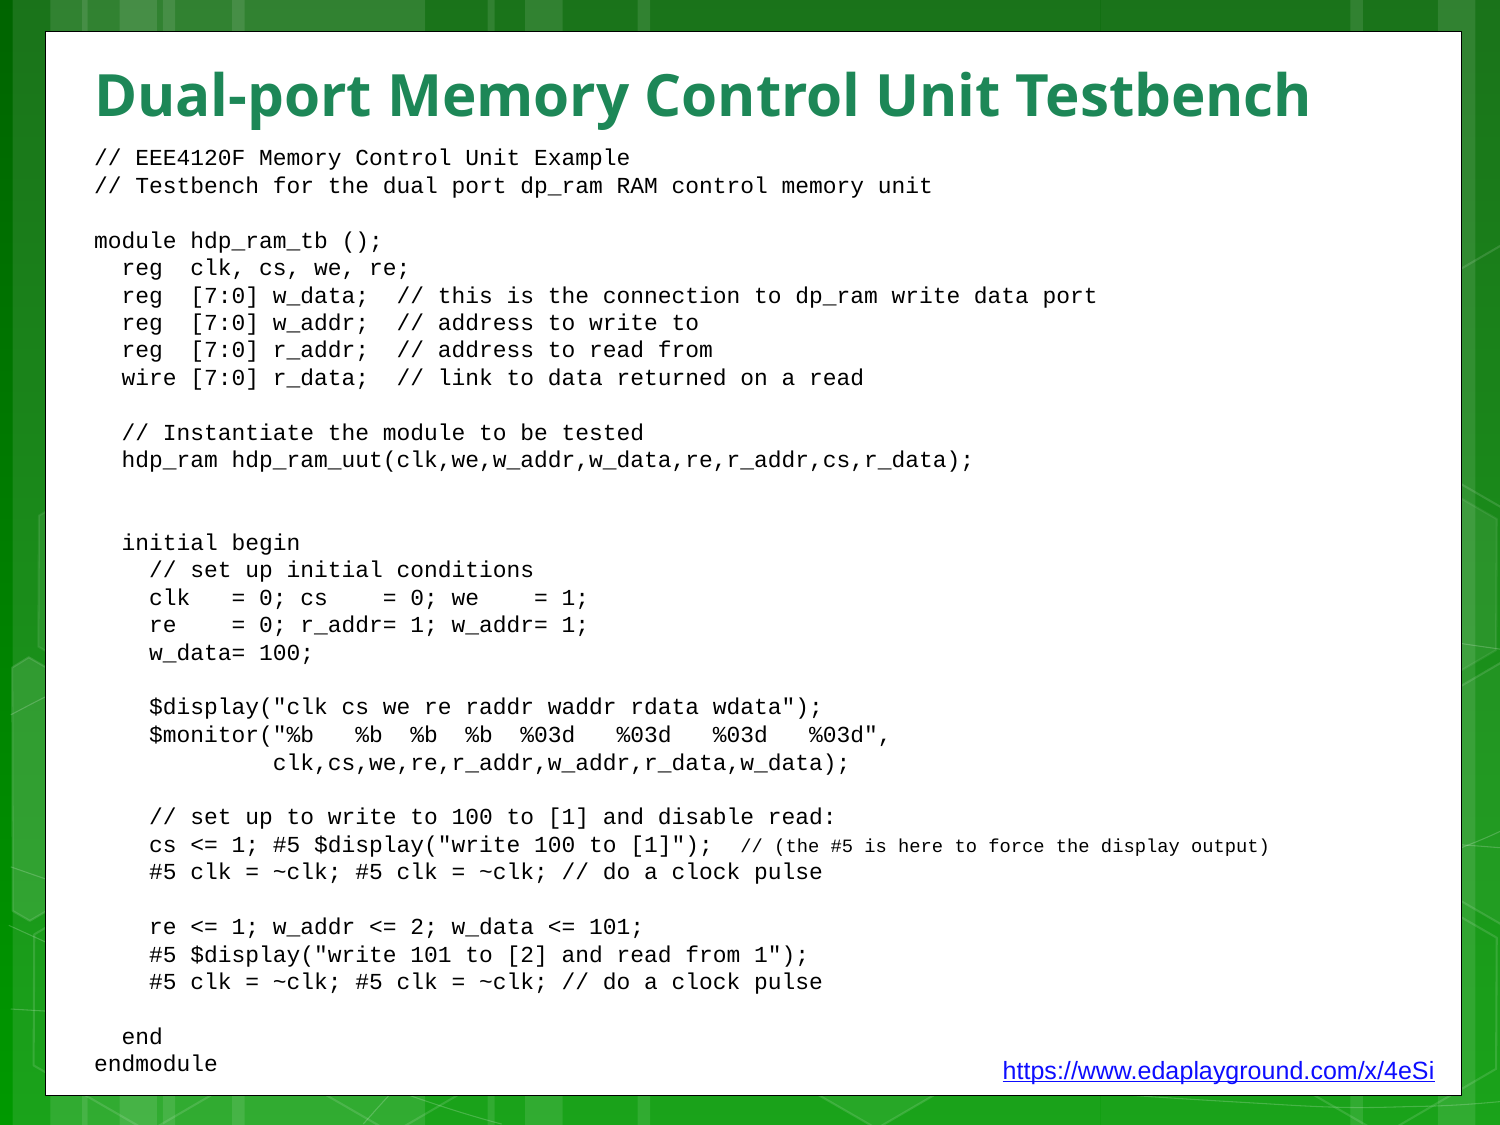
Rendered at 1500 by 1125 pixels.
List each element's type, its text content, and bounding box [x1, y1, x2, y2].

text_box // EEE4120F Memory Control Unit Example // Testbench for the dual port dp_ram RAM control memory unit module hdp_ram_tb (); reg clk, cs, we, re; reg [7:0] w_data; // this is the connection to dp_ram write data port reg [7:0] w_addr; // address to write to reg [7:0] r_addr; // address to read from wire [7:0] r_data; // link to data returned on a read // Instantiate the module to be tested hdp_ram hdp_ram_uut(clk,we,w_addr,w_data,re,r_addr,cs,r_data); initial begin // set up initial conditions clk = 0; cs = 0; we = 1; re = 0; r_addr= 1; w_addr= 1; w_data= 100; $display("clk cs we re raddr waddr rdata wdata"); $monitor("%b %b %b %b %03d %03d %03d %03d", clk,cs,we,re,r_addr,w_addr,r_data,w_data); // set up to write to 100 to [1] and disable read: cs <= 1; #5 $display("write 100 to [1]"); // (the #5 is here to force the display output) #5 clk = ~clk; #5 clk = ~clk; // do a clock pulse re <= 1; w_addr <= 2; w_data <= 101; #5 $display("write 101 to [2] and read from 1"); #5 clk = ~clk; #5 clk = ~clk; // do a clock pulse end endmodule [79, 135, 1383, 1084]
title Dual-port Memory Control Unit Testbench [79, 22, 1343, 135]
text_box https://www.edaplayground.com/x/4eSi [873, 1047, 1450, 1092]
